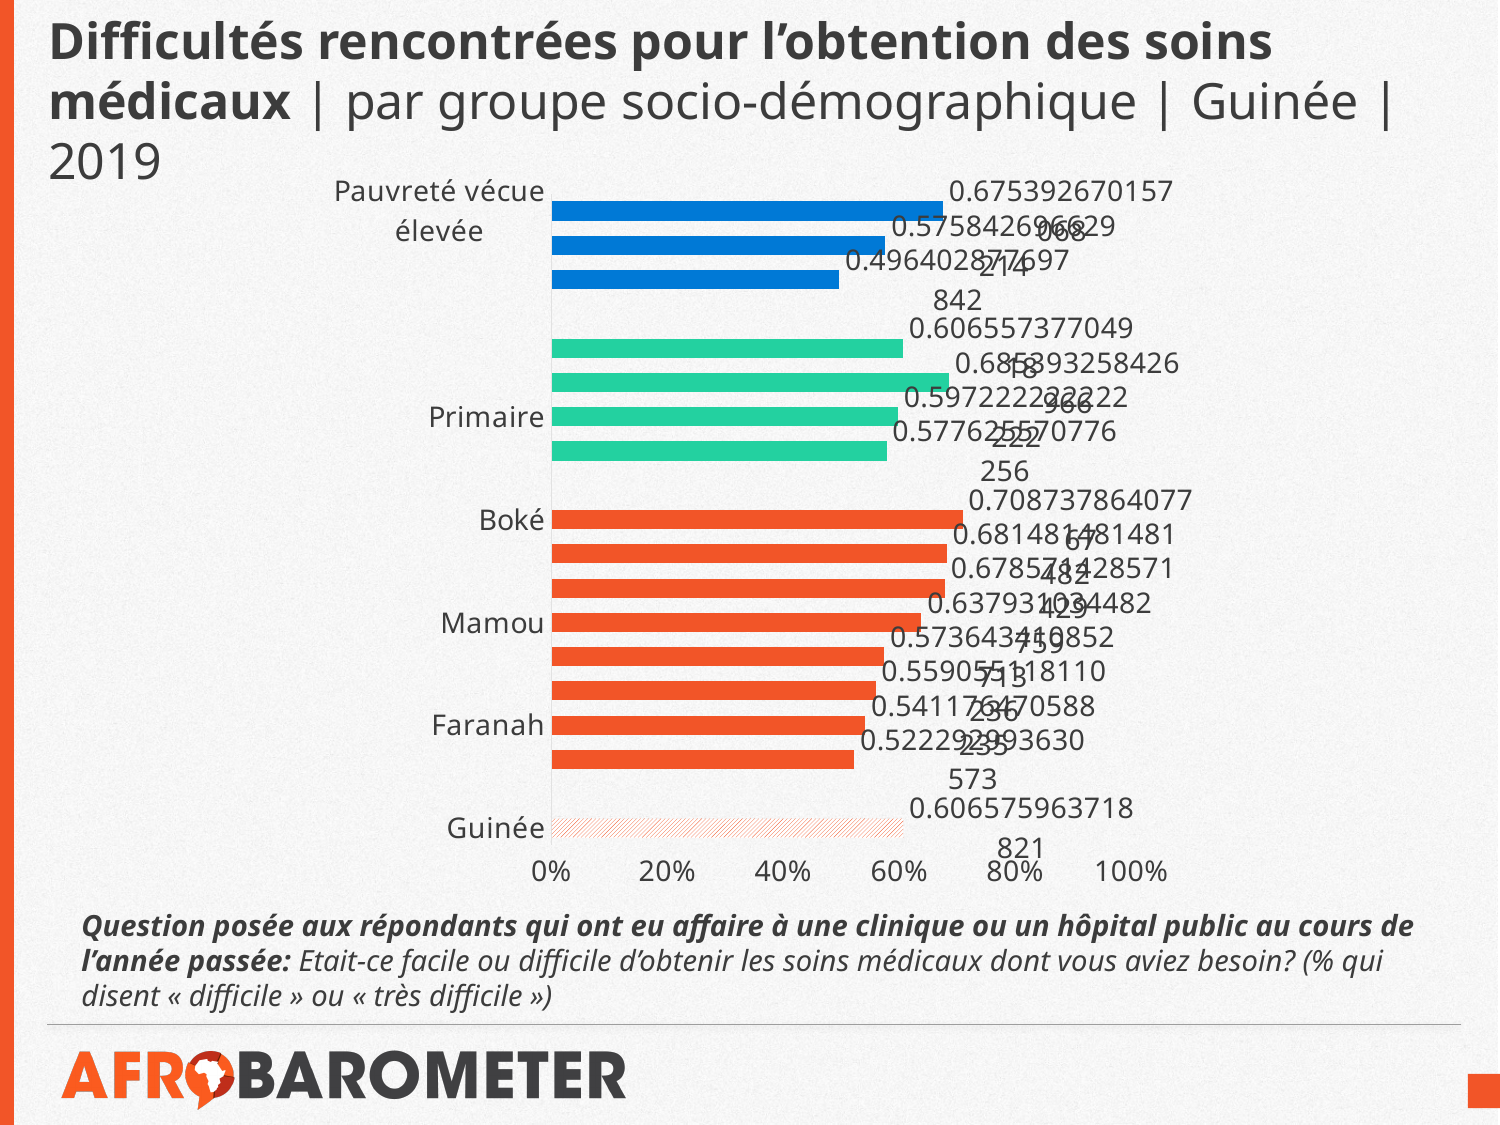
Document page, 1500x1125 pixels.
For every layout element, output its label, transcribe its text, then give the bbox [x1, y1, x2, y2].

chart [266, 170, 1195, 901]
picture [14, 0, 1498, 1125]
list Question posée aux répondants qui ont eu affaire à une clinique ou un hôpital public au cours de l’année passée: Etait-ce facile ou difficile d’obtenir les soins médicaux dont vous aviez besoin? (% qui disent « difficile » ou « très difficile ») [66, 900, 1460, 1046]
title Difficultés rencontrées pour l’obtention des soins médicaux | par groupe socio-démographique | Guinée | 2019 [33, 44, 1500, 155]
